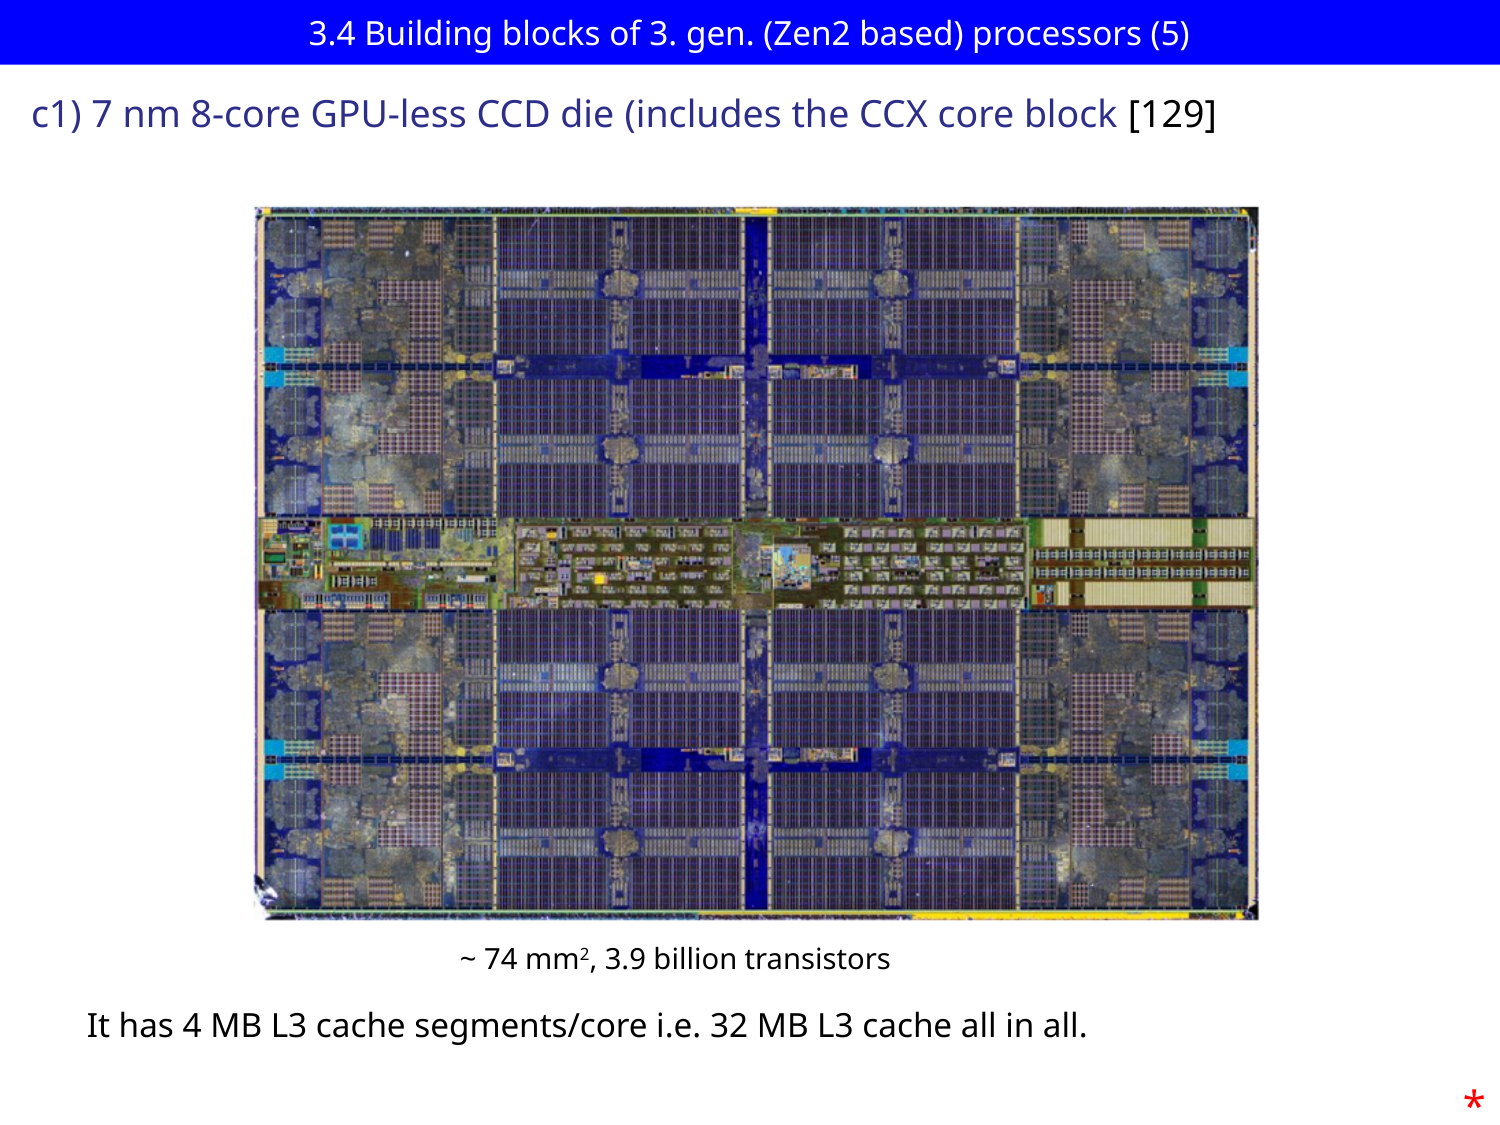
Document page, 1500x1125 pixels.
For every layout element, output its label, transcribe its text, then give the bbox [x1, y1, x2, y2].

picture [244, 200, 1267, 929]
text_box c1) 7 nm 8-core GPU-less CCD die (includes the CCX core block [129] [16, 82, 1424, 143]
text_box It has 4 MB L3 cache segments/core i.e. 32 MB L3 cache all in all. [72, 996, 1105, 1052]
title 3.4 Building blocks of 3. gen. (Zen2 based) processors (5) [0, 0, 1500, 65]
text_box * [1448, 1071, 1500, 1125]
text_box ~ 74 mm2, 3.9 billion transistors [445, 938, 1170, 983]
